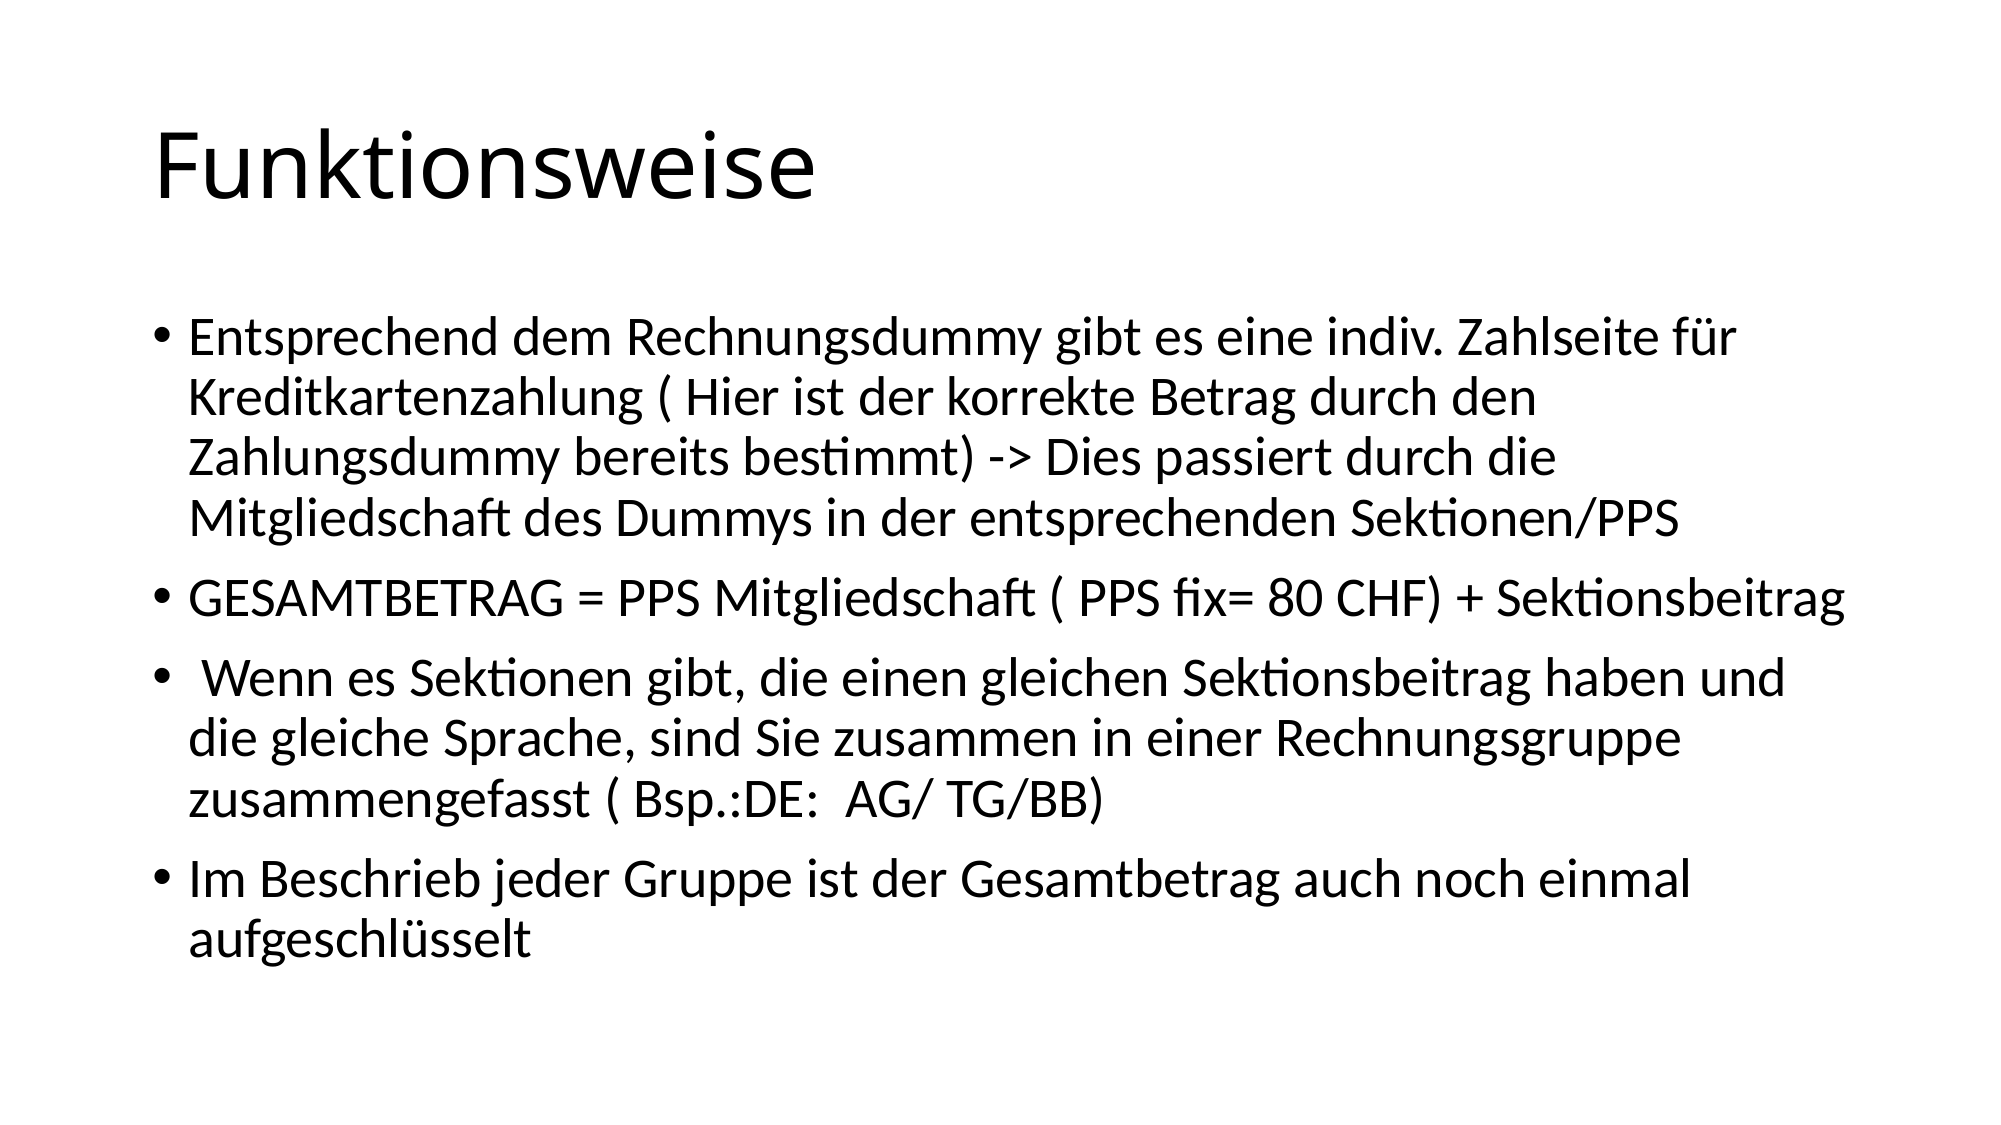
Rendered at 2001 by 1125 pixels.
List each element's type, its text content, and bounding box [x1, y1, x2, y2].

list Entsprechend dem Rechnungsdummy gibt es eine indiv. Zahlseite für Kreditkartenzahlung ( Hier ist der korrekte Betrag durch den Zahlungsdummy bereits bestimmt) -> Dies passiert durch die Mitgliedschaft des Dummys in der entsprechenden Sektionen/PPS GESAMTBETRAG = PPS Mitgliedschaft ( PPS fix= 80 CHF) + Sektionsbeitrag Wenn es Sektionen gibt, die einen gleichen Sektionsbeitrag haben und die gleiche Sprache, sind Sie zusammen in einer Rechnungsgruppe zusammengefasst ( Bsp.:DE: AG/ TG/BB) Im Beschrieb jeder Gruppe ist der Gesamtbetrag auch noch einmal aufgeschlüsselt [137, 299, 1863, 1014]
title Funktionsweise [137, 59, 1863, 278]
